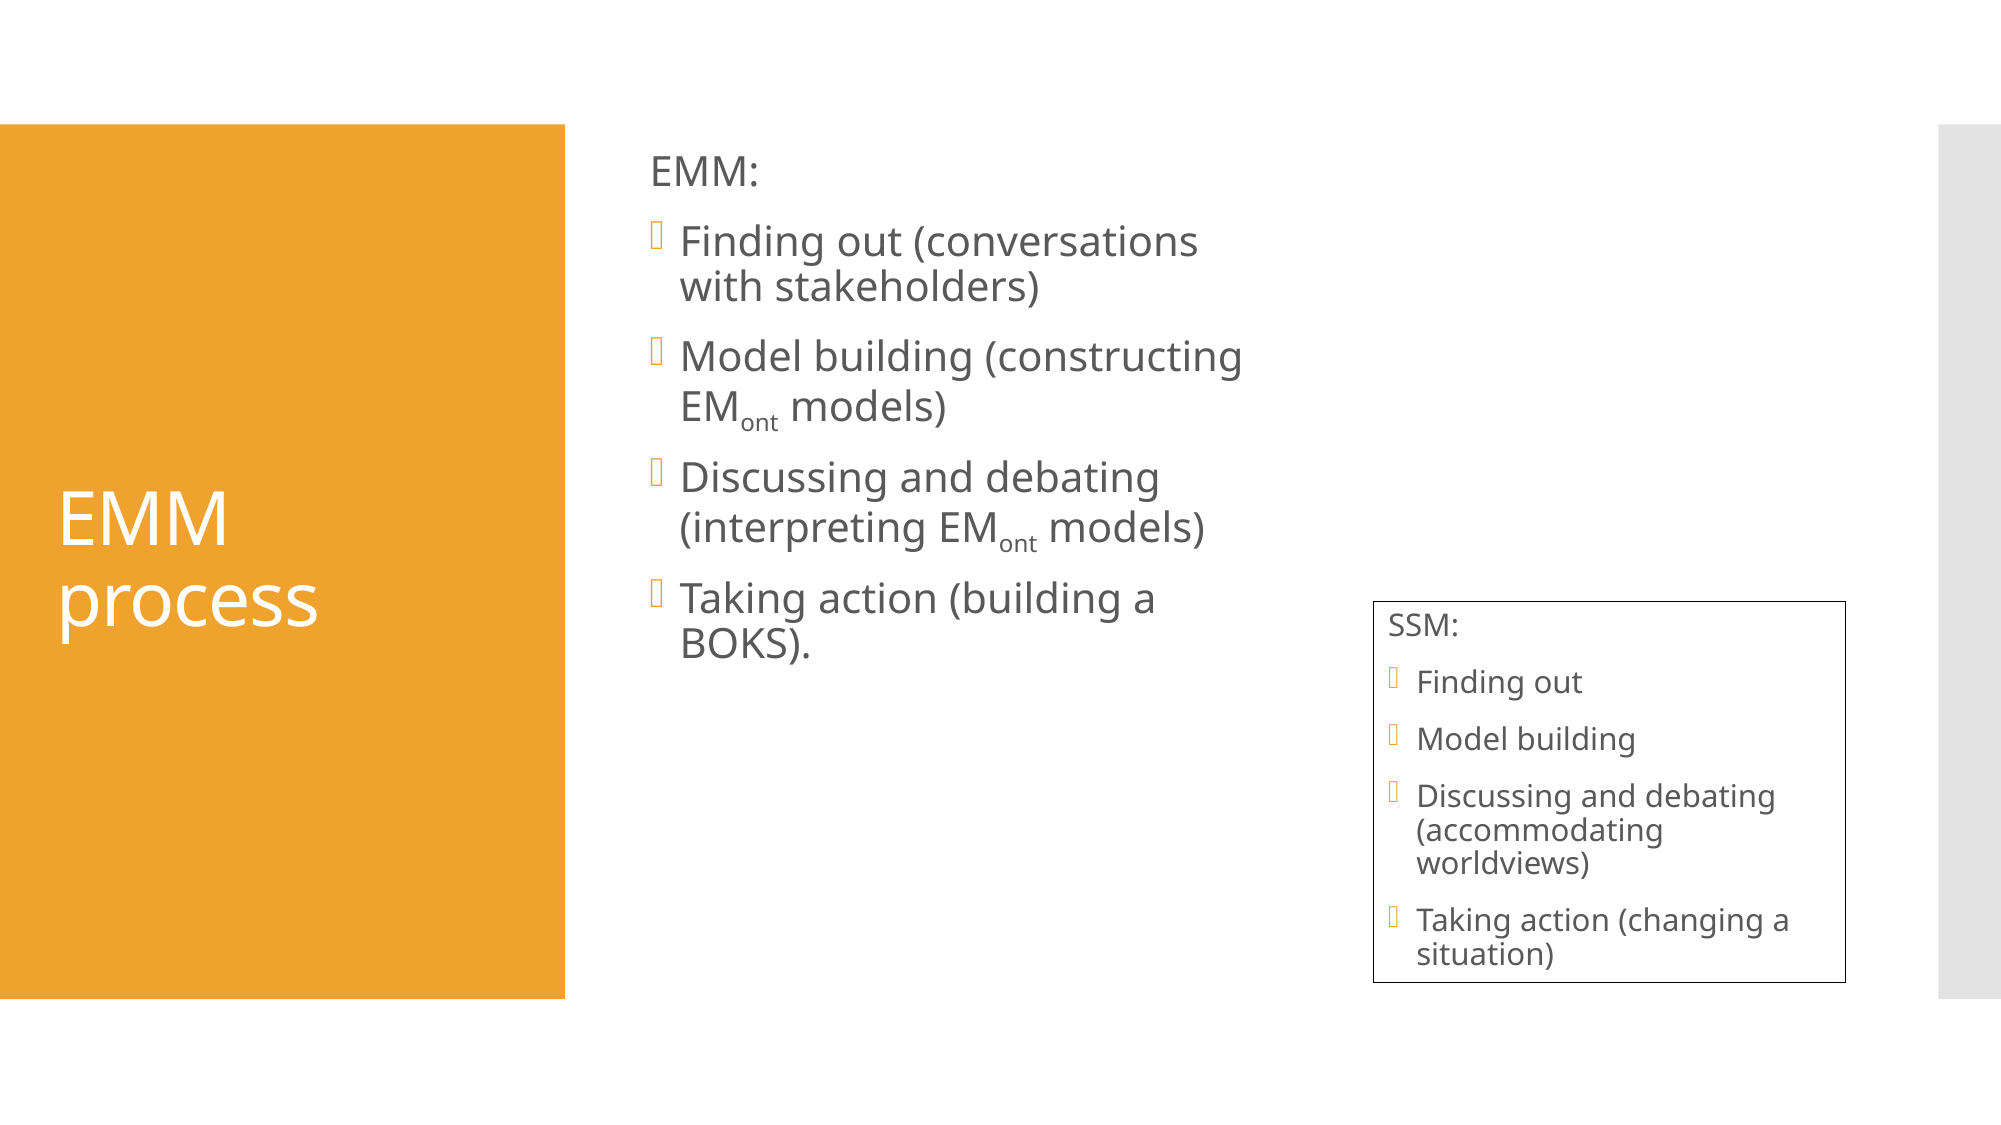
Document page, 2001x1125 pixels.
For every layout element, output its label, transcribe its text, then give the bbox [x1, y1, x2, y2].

list EMM: Finding out (conversations with stakeholders) Model building (constructing EMont models) Discussing and debating (interpreting EMont models) Taking action (building a BOKS). [634, 142, 1304, 983]
title EMM process [41, 184, 525, 940]
list SSM: Finding out Model building Discussing and debating (accommodating worldviews) Taking action (changing a situation) [1373, 601, 1846, 983]
